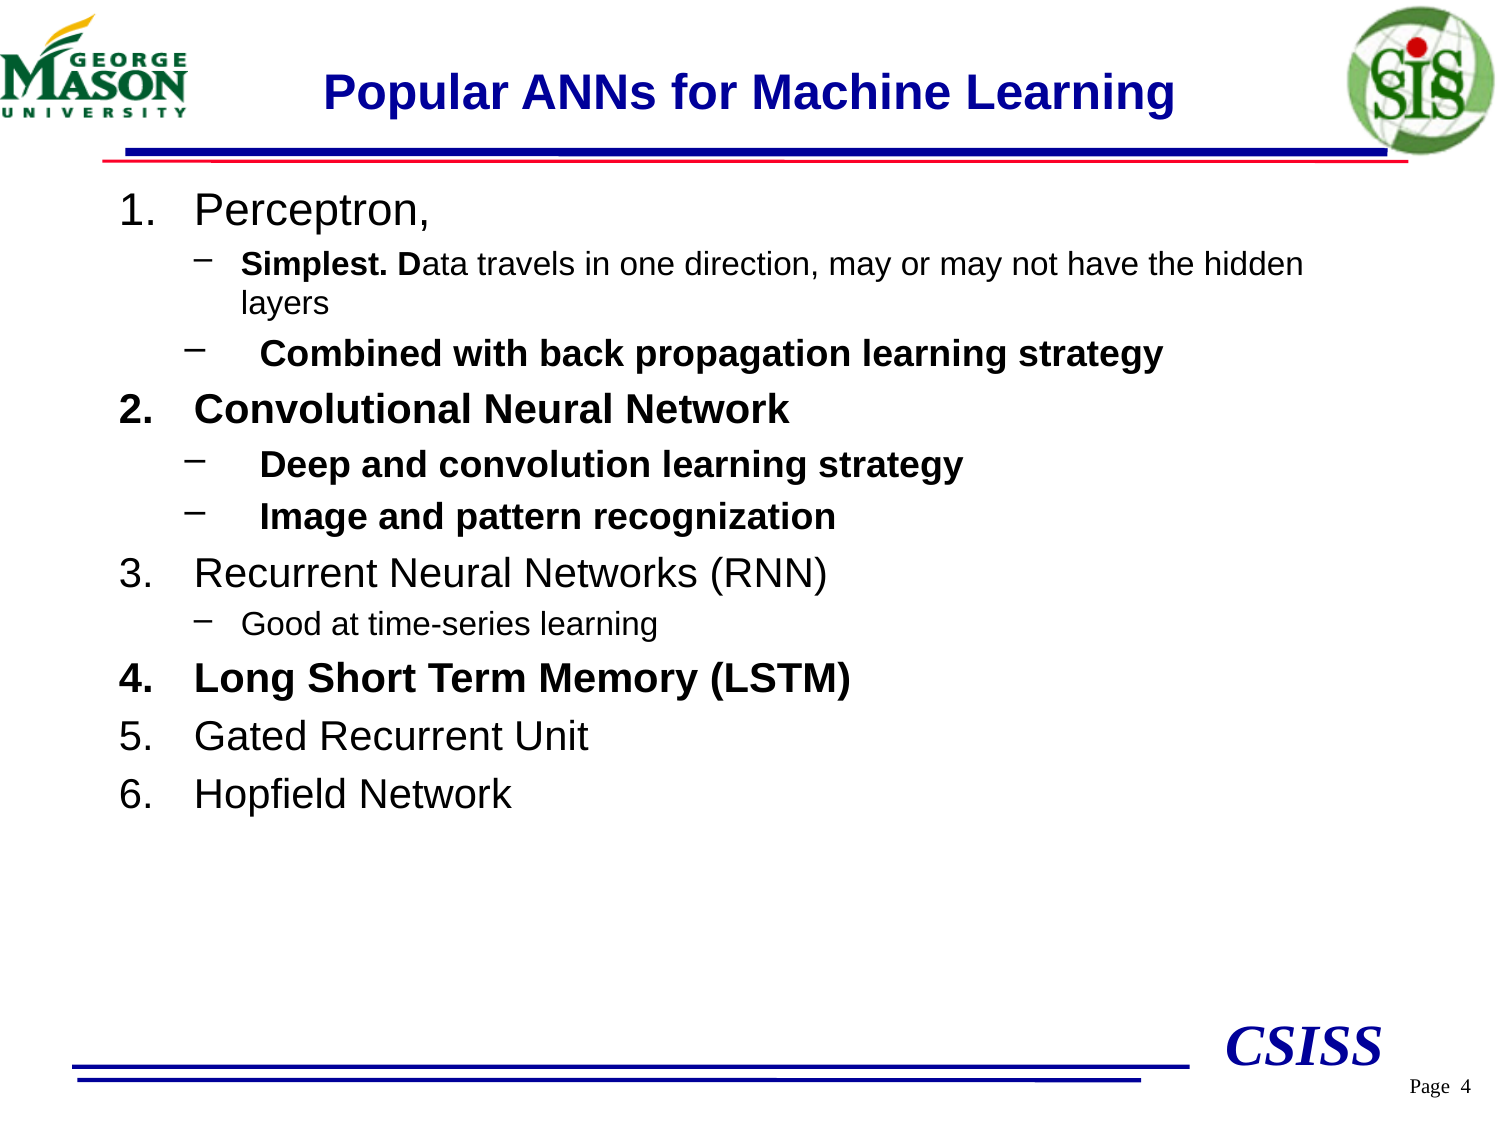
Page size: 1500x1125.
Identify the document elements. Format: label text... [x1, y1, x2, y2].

picture [1340, 0, 1500, 160]
title Popular ANNs for Machine Learning [112, 33, 1388, 146]
picture [0, 0, 188, 125]
list Perceptron, Simplest. Data travels in one direction, may or may not have the hidden layers Combined with back propagation learning strategy Convolutional Neural Network Deep and convolution learning strategy Image and pattern recognization Recurrent Neural Networks (RNN) Good at time-series learning Long Short Term Memory (LSTM) Gated Recurrent Unit Hopfield Network [104, 172, 1380, 1009]
